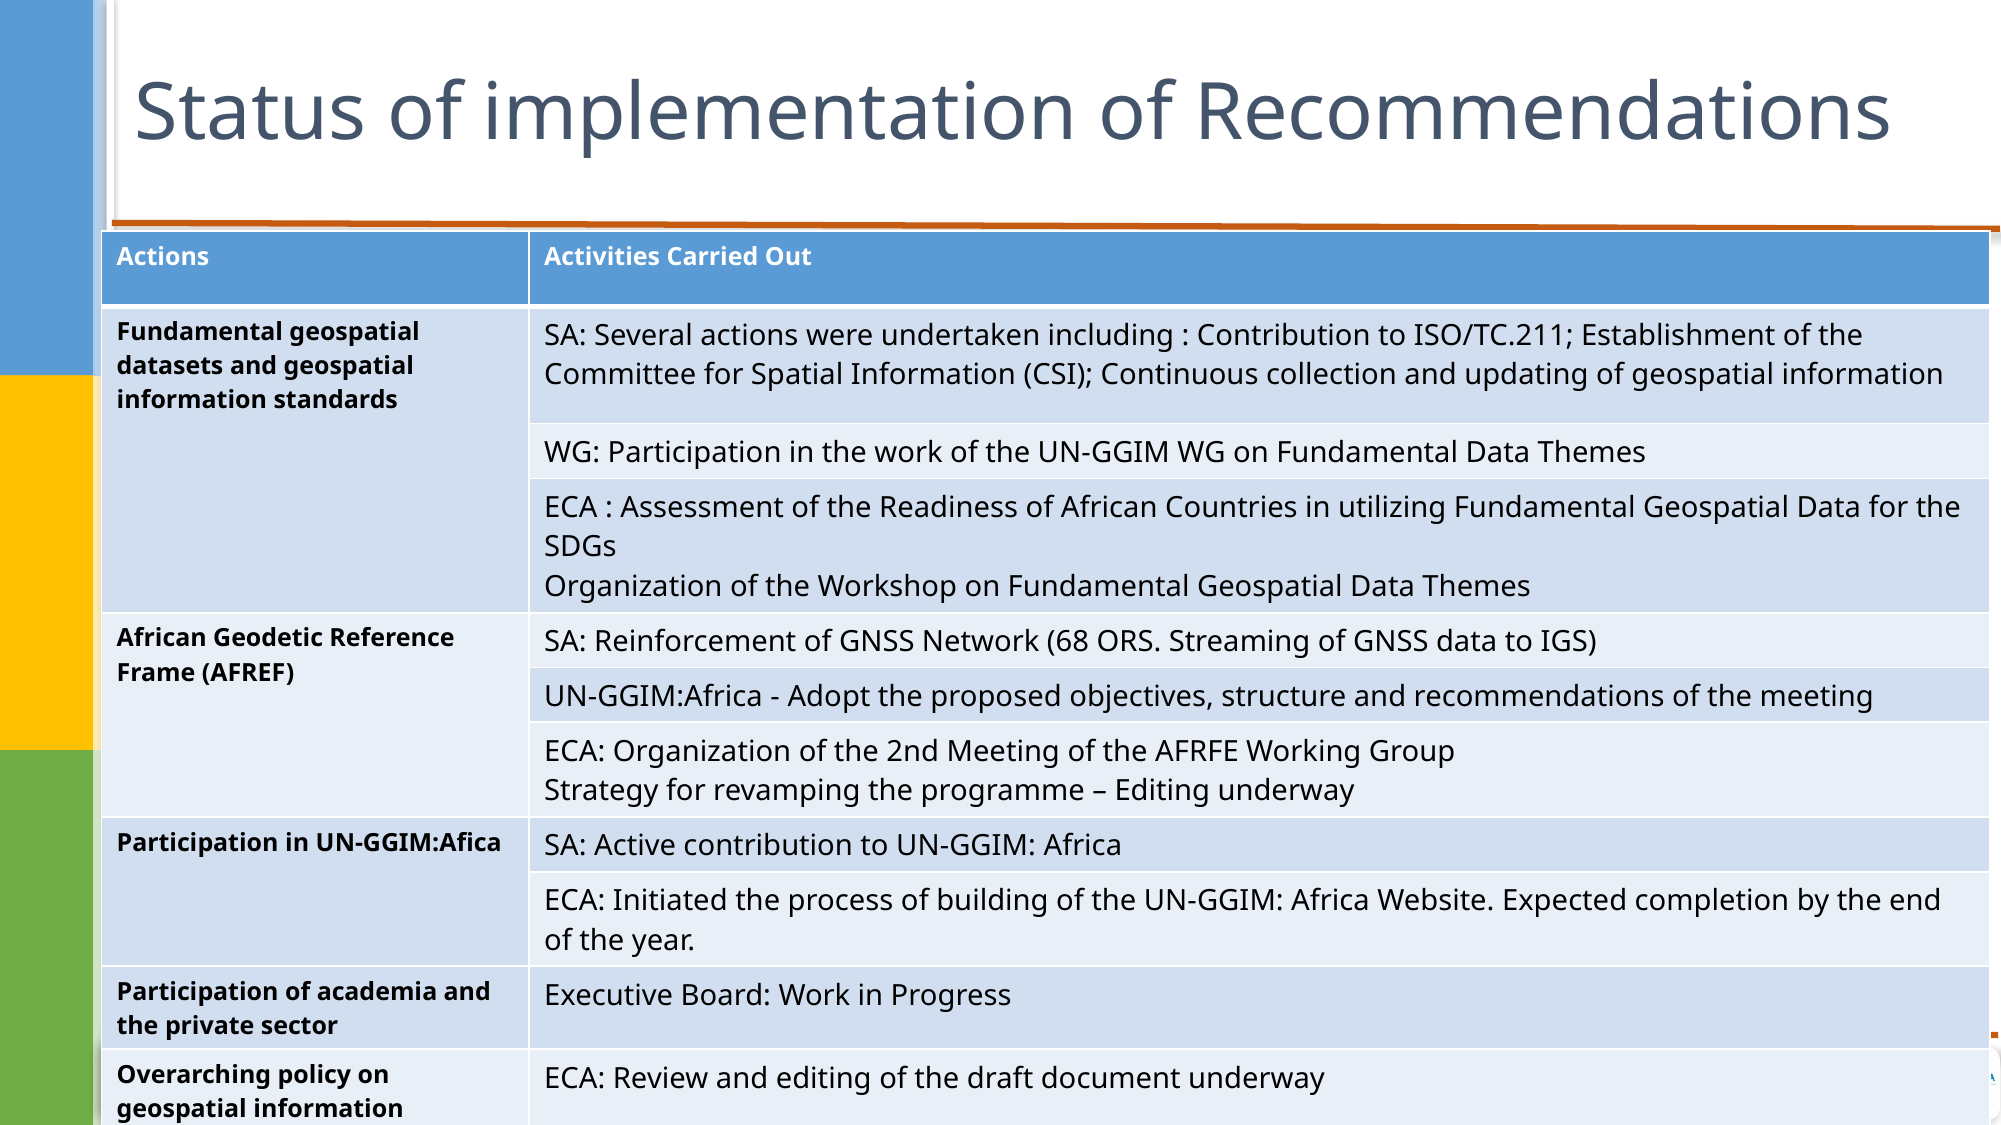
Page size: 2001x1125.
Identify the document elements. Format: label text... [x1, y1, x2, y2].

table_cell Fundamental geospatial datasets and geospatial information standards [102, 309, 528, 612]
table_cell SA: Reinforcement of GNSS Network (68 ORS. Streaming of GNSS data to IGS) [530, 614, 1989, 667]
table_cell ECA: Review and editing of the draft document underway [530, 1050, 1989, 1125]
table_cell SA: Several actions were undertaken including : Contribution to ISO/TC.211; Establishment of the Committee for Spatial Information (CSI); Continuous collection and updating of geospatial information [530, 309, 1989, 423]
title Status of implementation of Recommendations [119, 0, 1991, 218]
table_cell ECA: Initiated the process of building of the UN-GGIM: Africa Website. Expected completion by the end of the year. [530, 873, 1989, 965]
table_header Activities Carried Out [530, 232, 1989, 304]
table_cell African Geodetic Reference Frame (AFREF) [102, 614, 528, 816]
table_cell Participation in UN-GGIM:Afica [102, 818, 528, 965]
table_cell Participation of academia and the private sector [102, 967, 528, 1048]
table_cell SA: Active contribution to UN-GGIM: Africa [530, 818, 1989, 871]
table_cell ECA : Assessment of the Readiness of African Countries in utilizing Fundamental Geospatial Data for the SDGs Organization of the Workshop on Fundamental Geospatial Data Themes [530, 479, 1989, 612]
table_cell ECA: Organization of the 2nd Meeting of the AFRFE Working Group Strategy for revamping the programme – Editing underway [530, 723, 1989, 816]
table_cell Executive Board: Work in Progress [530, 967, 1989, 1048]
table_cell WG: Participation in the work of the UN-GGIM WG on Fundamental Data Themes [530, 424, 1989, 478]
table_cell UN-GGIM:Africa - Adopt the proposed objectives, structure and recommendations of the meeting [530, 668, 1989, 721]
table_header Actions [102, 232, 528, 304]
picture [1991, 0, 2001, 1125]
table_cell Overarching policy on geospatial information [102, 1050, 528, 1125]
